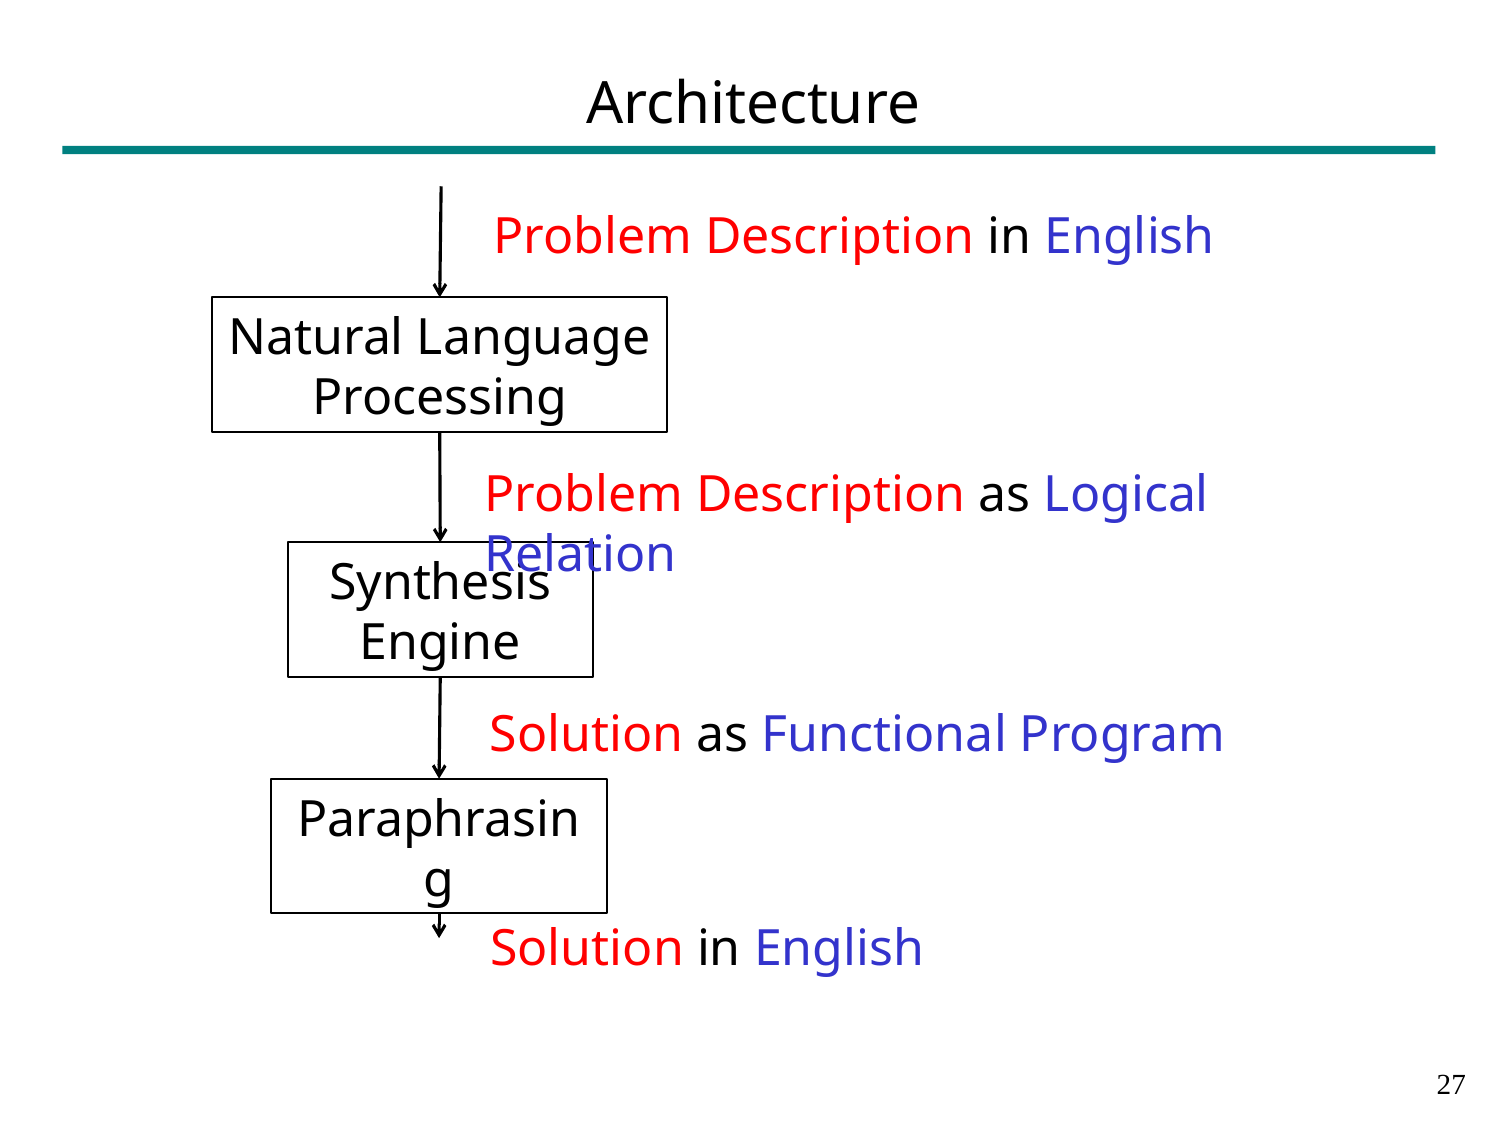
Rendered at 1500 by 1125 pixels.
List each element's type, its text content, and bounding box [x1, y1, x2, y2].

text_box Natural Language Processing [212, 297, 668, 432]
title Architecture [0, 49, 1500, 151]
text_box Paraphrasing [270, 778, 608, 914]
text_box Solution in English [475, 908, 946, 984]
text_box Synthesis Engine [287, 542, 593, 677]
slide_number 26 [1168, 1057, 1482, 1121]
text_box Problem Description in English [478, 196, 1244, 272]
text_box Solution as Functional Program [475, 694, 1244, 770]
text_box Problem Description as Logical Relation [469, 453, 1422, 589]
